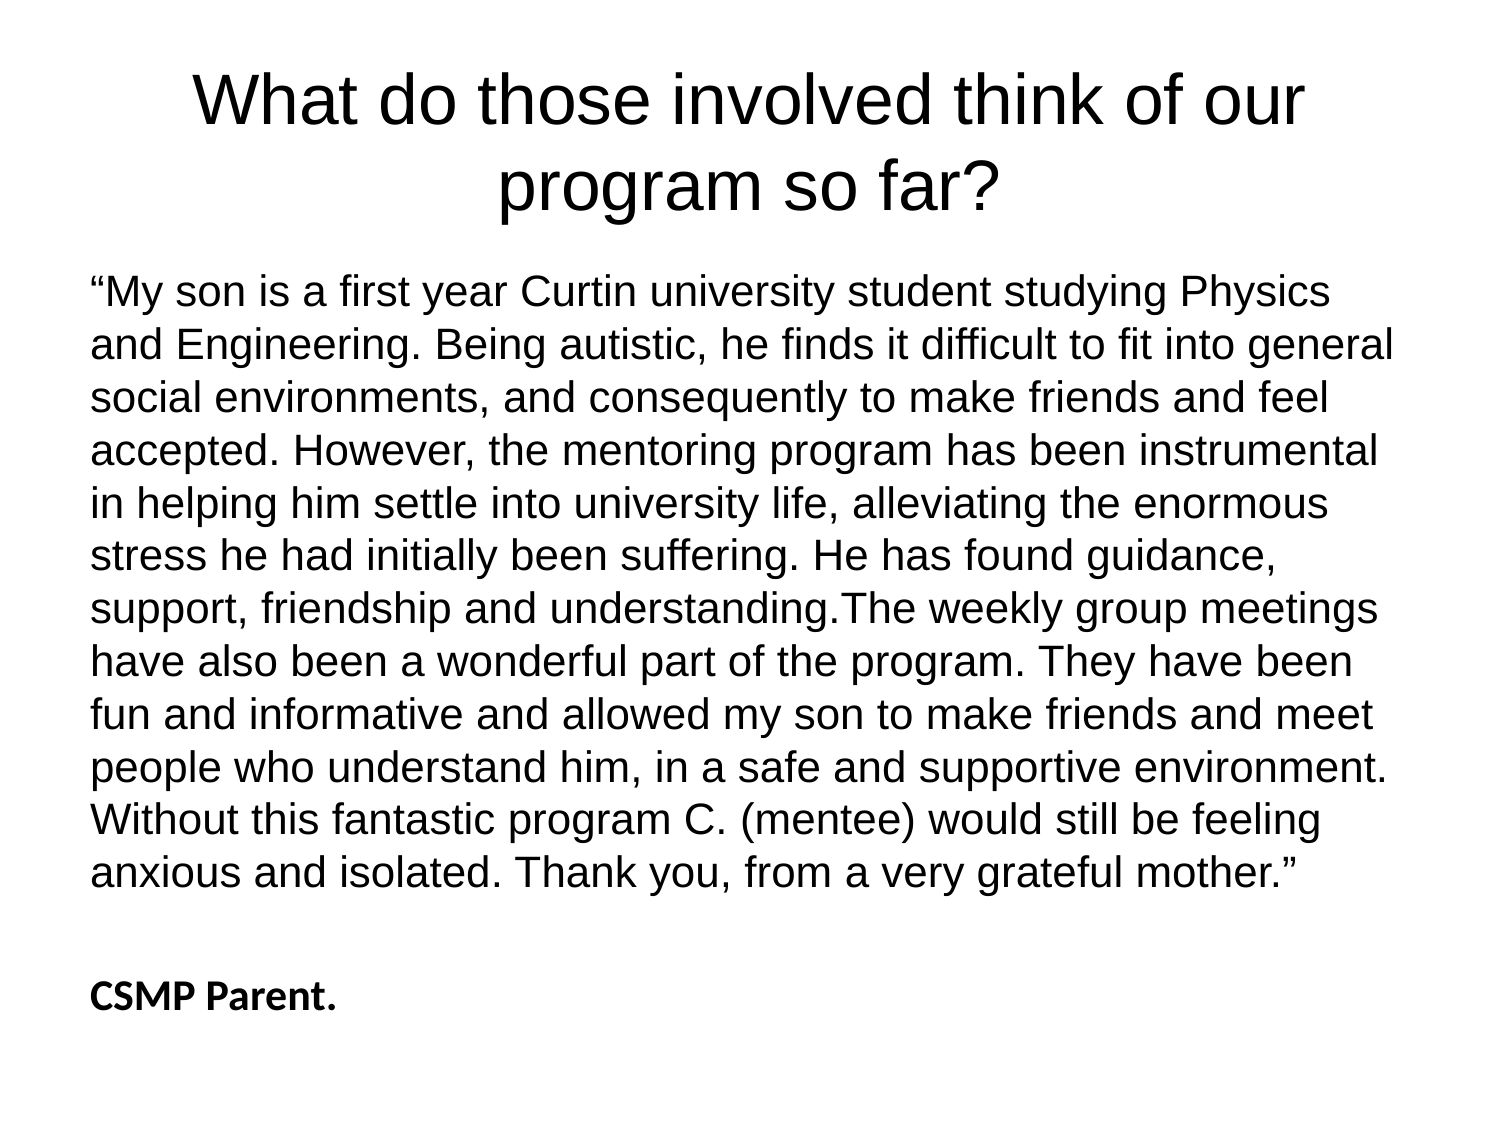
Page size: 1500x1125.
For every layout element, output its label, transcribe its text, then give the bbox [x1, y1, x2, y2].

title What do those involved think of our program so far? [75, 45, 1425, 233]
list “My son is a first year Curtin university student studying Physics and Engineering. Being autistic, he finds it difficult to fit into general social environments, and consequently to make friends and feel accepted. However, the mentoring program has been instrumental in helping him settle into university life, alleviating the enormous stress he had initially been suffering. He has found guidance, support, friendship and understanding.The weekly group meetings have also been a wonderful part of the program. They have been fun and informative and allowed my son to make friends and meet people who understand him, in a safe and supportive environment. Without this fantastic program C. (mentee) would still be feeling anxious and isolated. Thank you, from a very grateful mother.” CSMP Parent. [75, 255, 1425, 1083]
